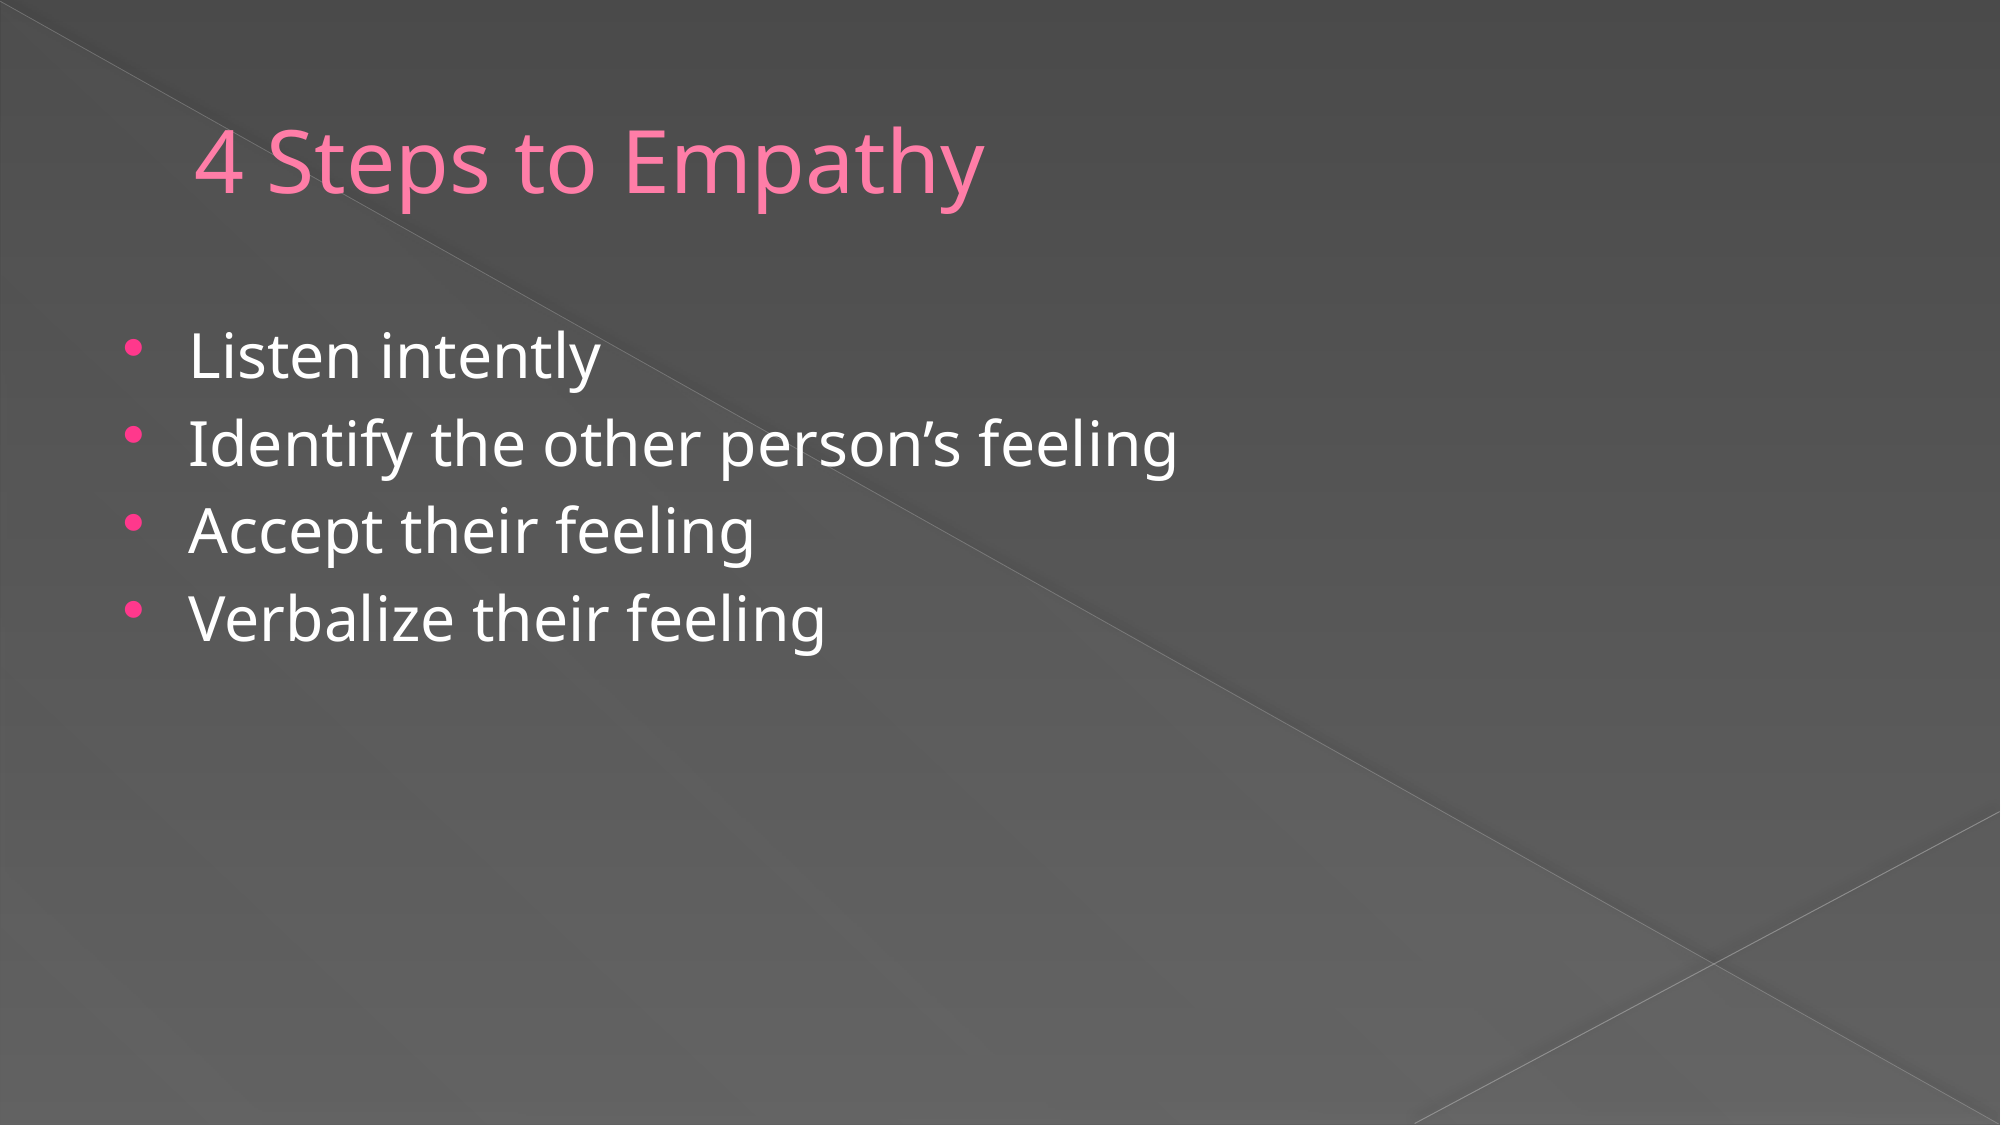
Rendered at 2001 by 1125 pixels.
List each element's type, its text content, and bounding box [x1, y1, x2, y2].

list Listen intently Identify the other person’s feeling Accept their feeling Verbalize their feeling [99, 308, 1900, 1059]
title 4 Steps to Empathy [99, 43, 1900, 274]
